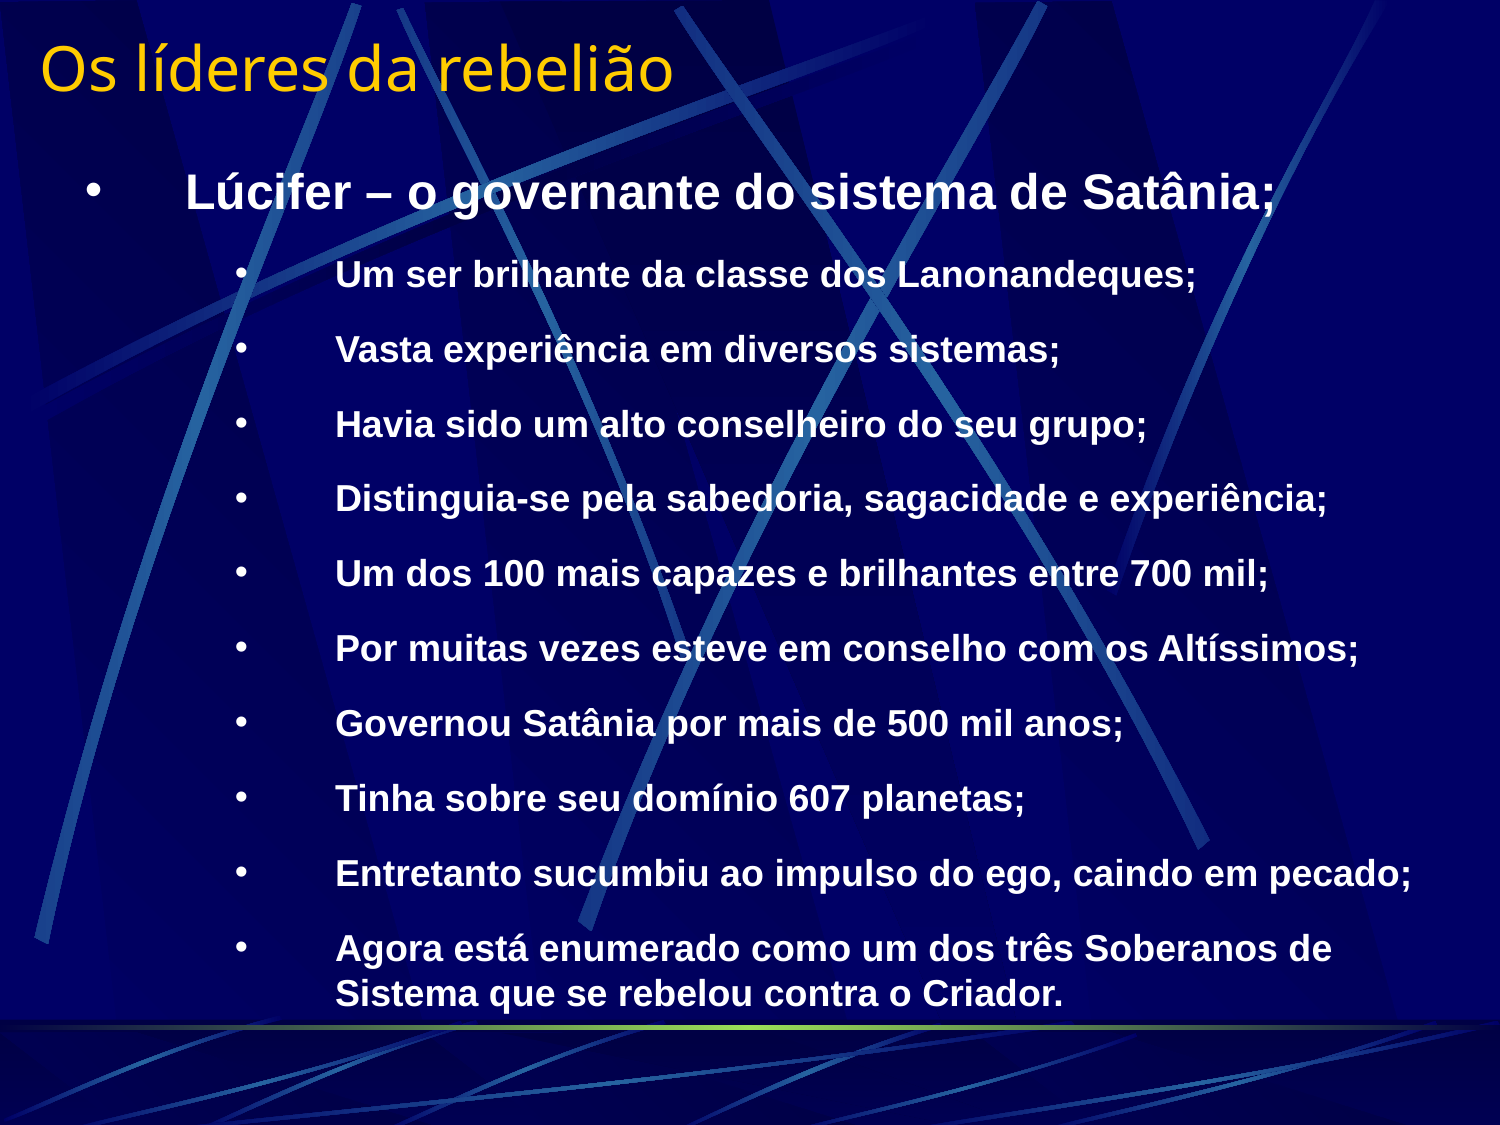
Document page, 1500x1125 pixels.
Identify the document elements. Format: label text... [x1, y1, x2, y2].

text_box Os líderes da rebelião [24, 21, 1430, 112]
text_box Lúcifer – o governante do sistema de Satânia; Um ser brilhante da classe dos Lanonandeques; Vasta experiência em diversos sistemas; Havia sido um alto conselheiro do seu grupo; Distinguia-se pela sabedoria, sagacidade e experiência; Um dos 100 mais capazes e brilhantes entre 700 mil; Por muitas vezes esteve em conselho com os Altíssimos; Governou Satânia por mais de 500 mil anos; Tinha sobre seu domínio 607 planetas; Entretanto sucumbiu ao impulso do ego, caindo em pecado; Agora está enumerado como um dos três Soberanos de Sistema que se rebelou contra o Criador. [70, 152, 1465, 1022]
